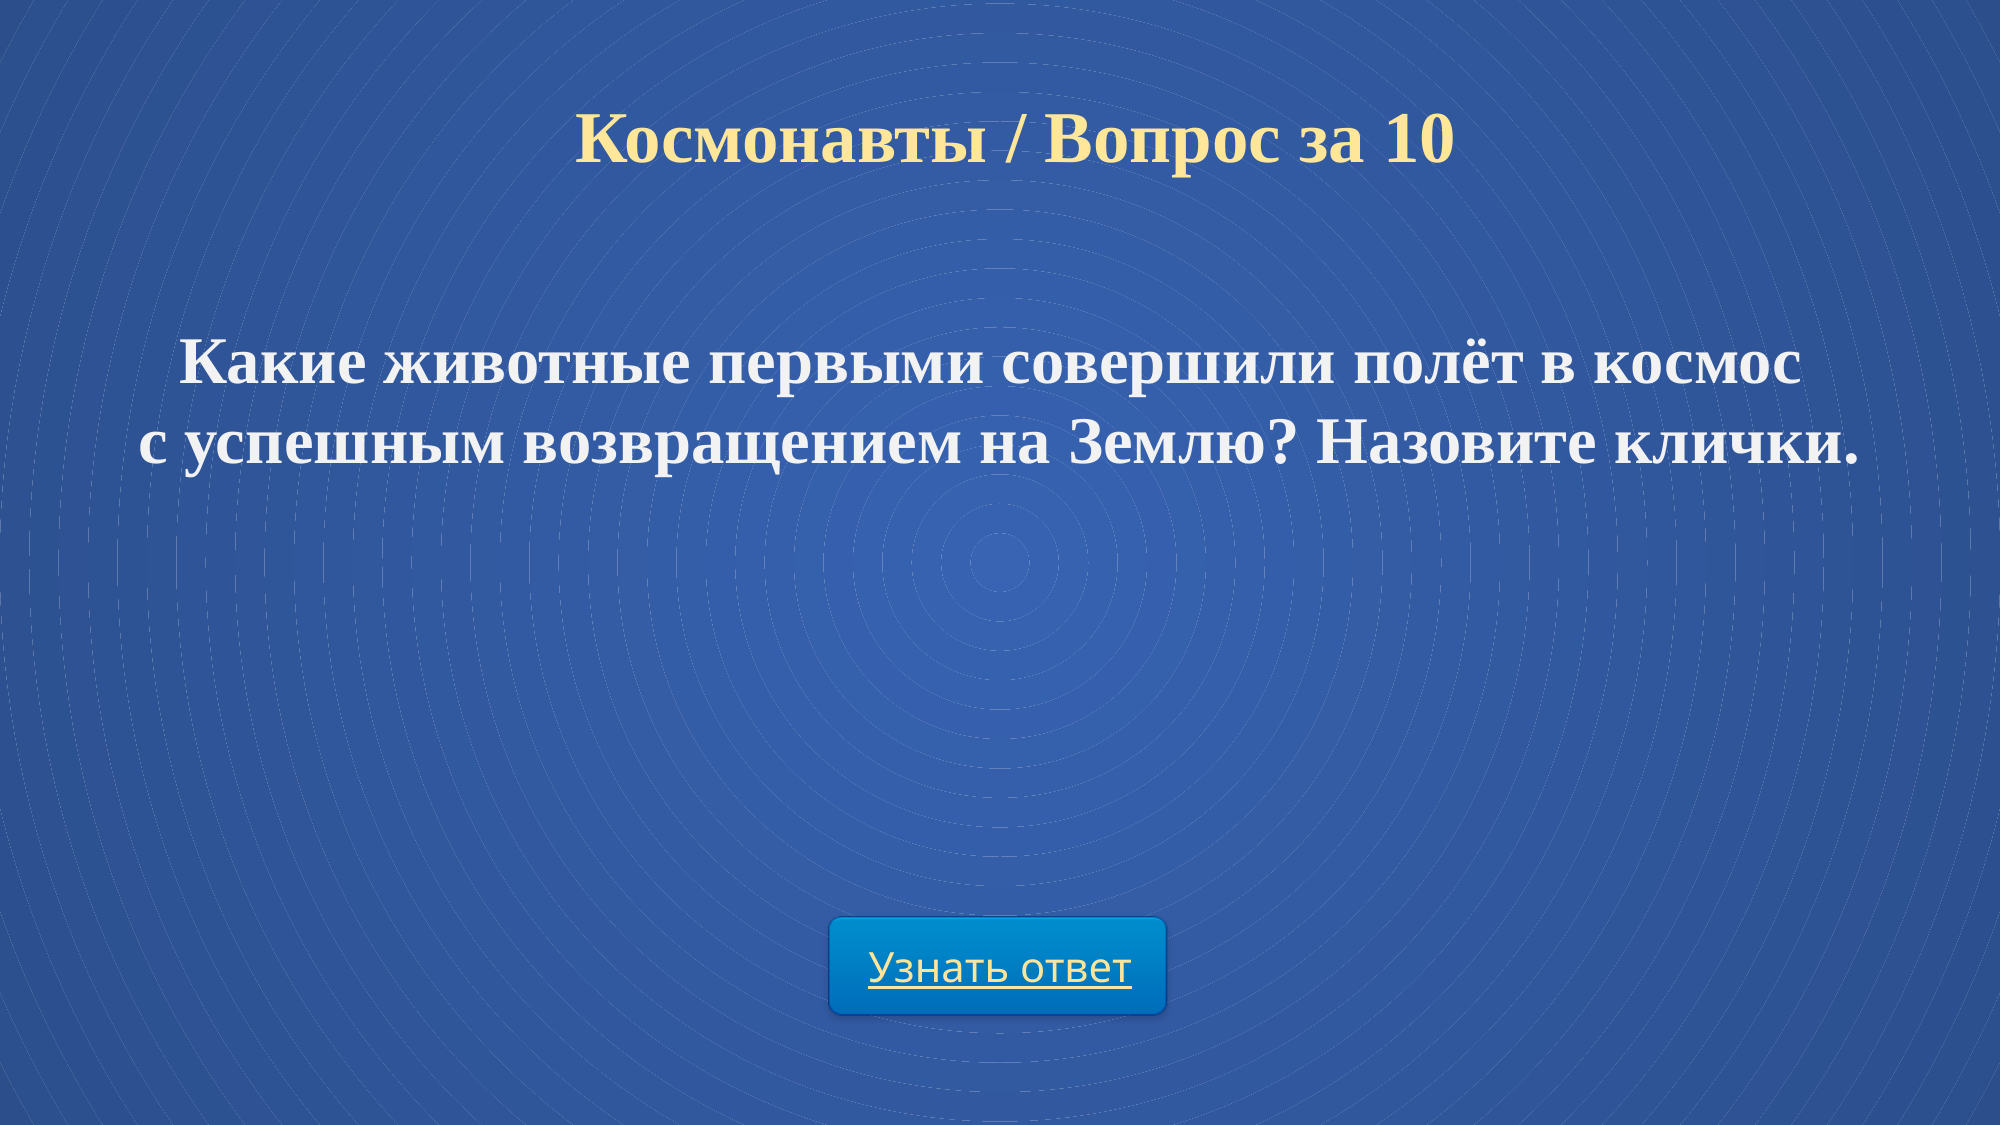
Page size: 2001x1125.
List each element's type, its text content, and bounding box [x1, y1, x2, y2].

picture [793, 902, 1180, 1035]
text_box Какие животные первыми совершили полёт в космос с успешным возвращением на Землю? Назовите клички. [0, 309, 2000, 485]
text_box Космонавты / Вопрос за 10 [418, 82, 1613, 185]
